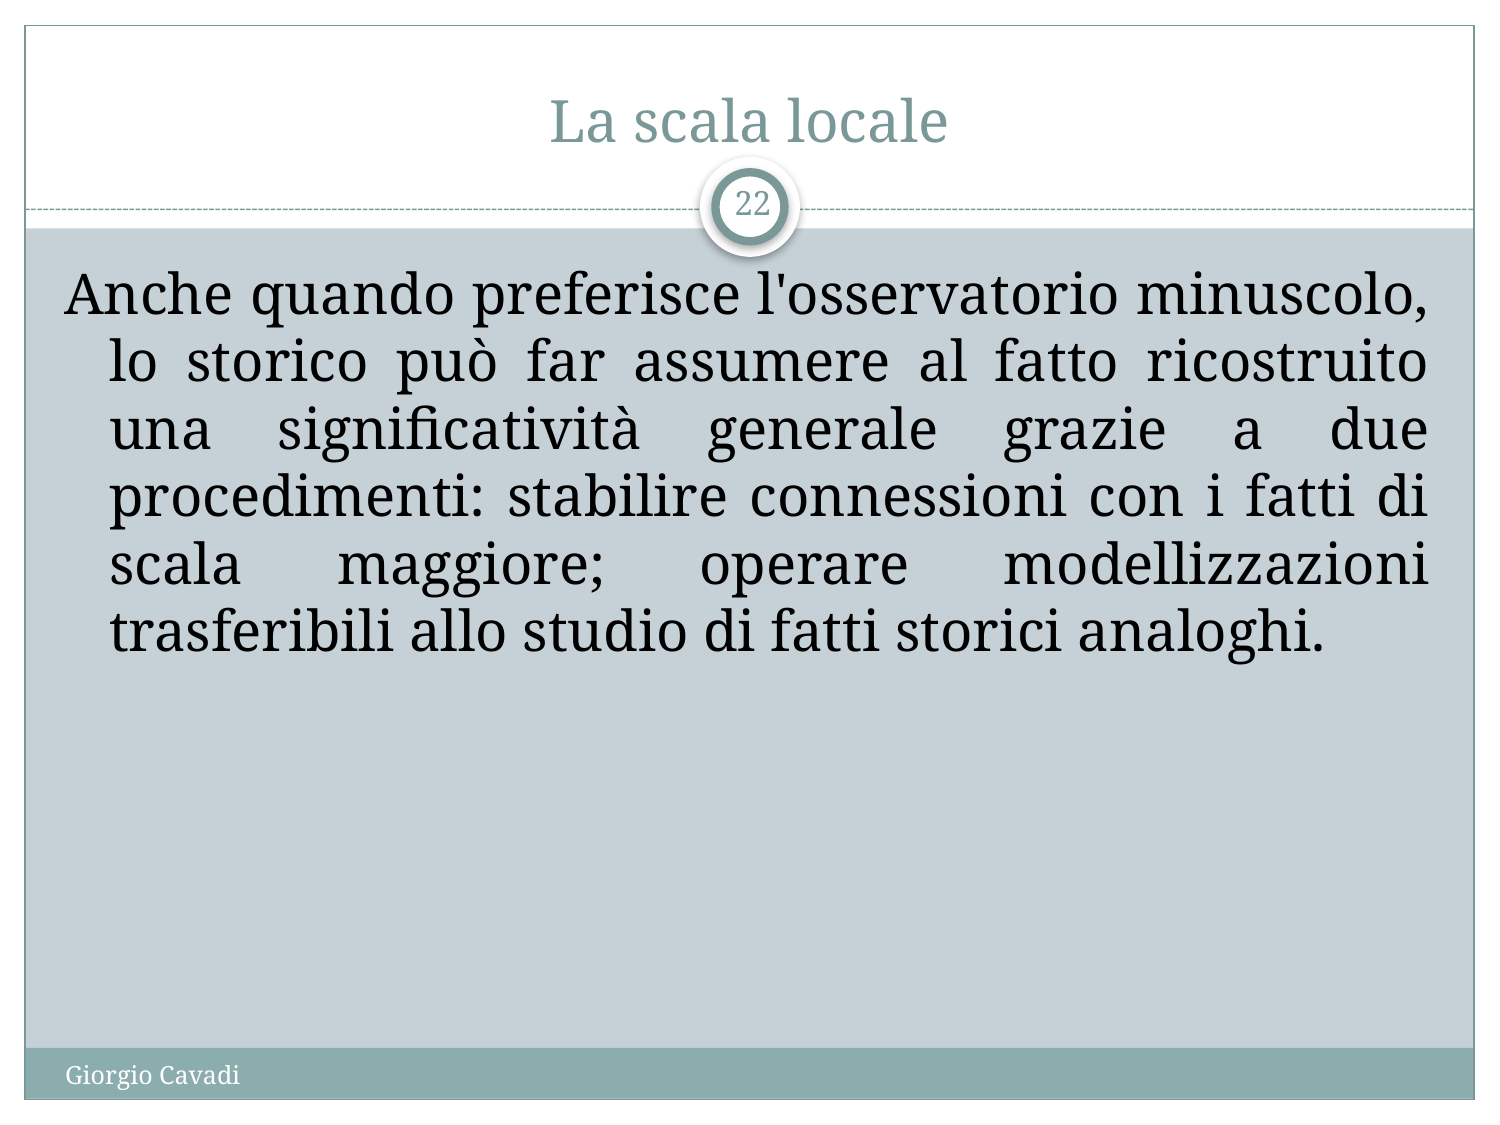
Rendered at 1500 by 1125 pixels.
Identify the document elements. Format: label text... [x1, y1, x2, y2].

footer Giorgio Cavadi [50, 1051, 638, 1112]
title La scala locale [49, 37, 1450, 162]
slide_number 22 [715, 168, 791, 241]
list Anche quando preferisce l'osservatorio minuscolo, lo storico può far assumere al fatto ricostruito una significatività generale grazie a due procedimenti: stabilire connessioni con i fatti di scala maggiore; operare modellizzazioni trasferibili allo studio di fatti storici analoghi. [49, 250, 1445, 1001]
